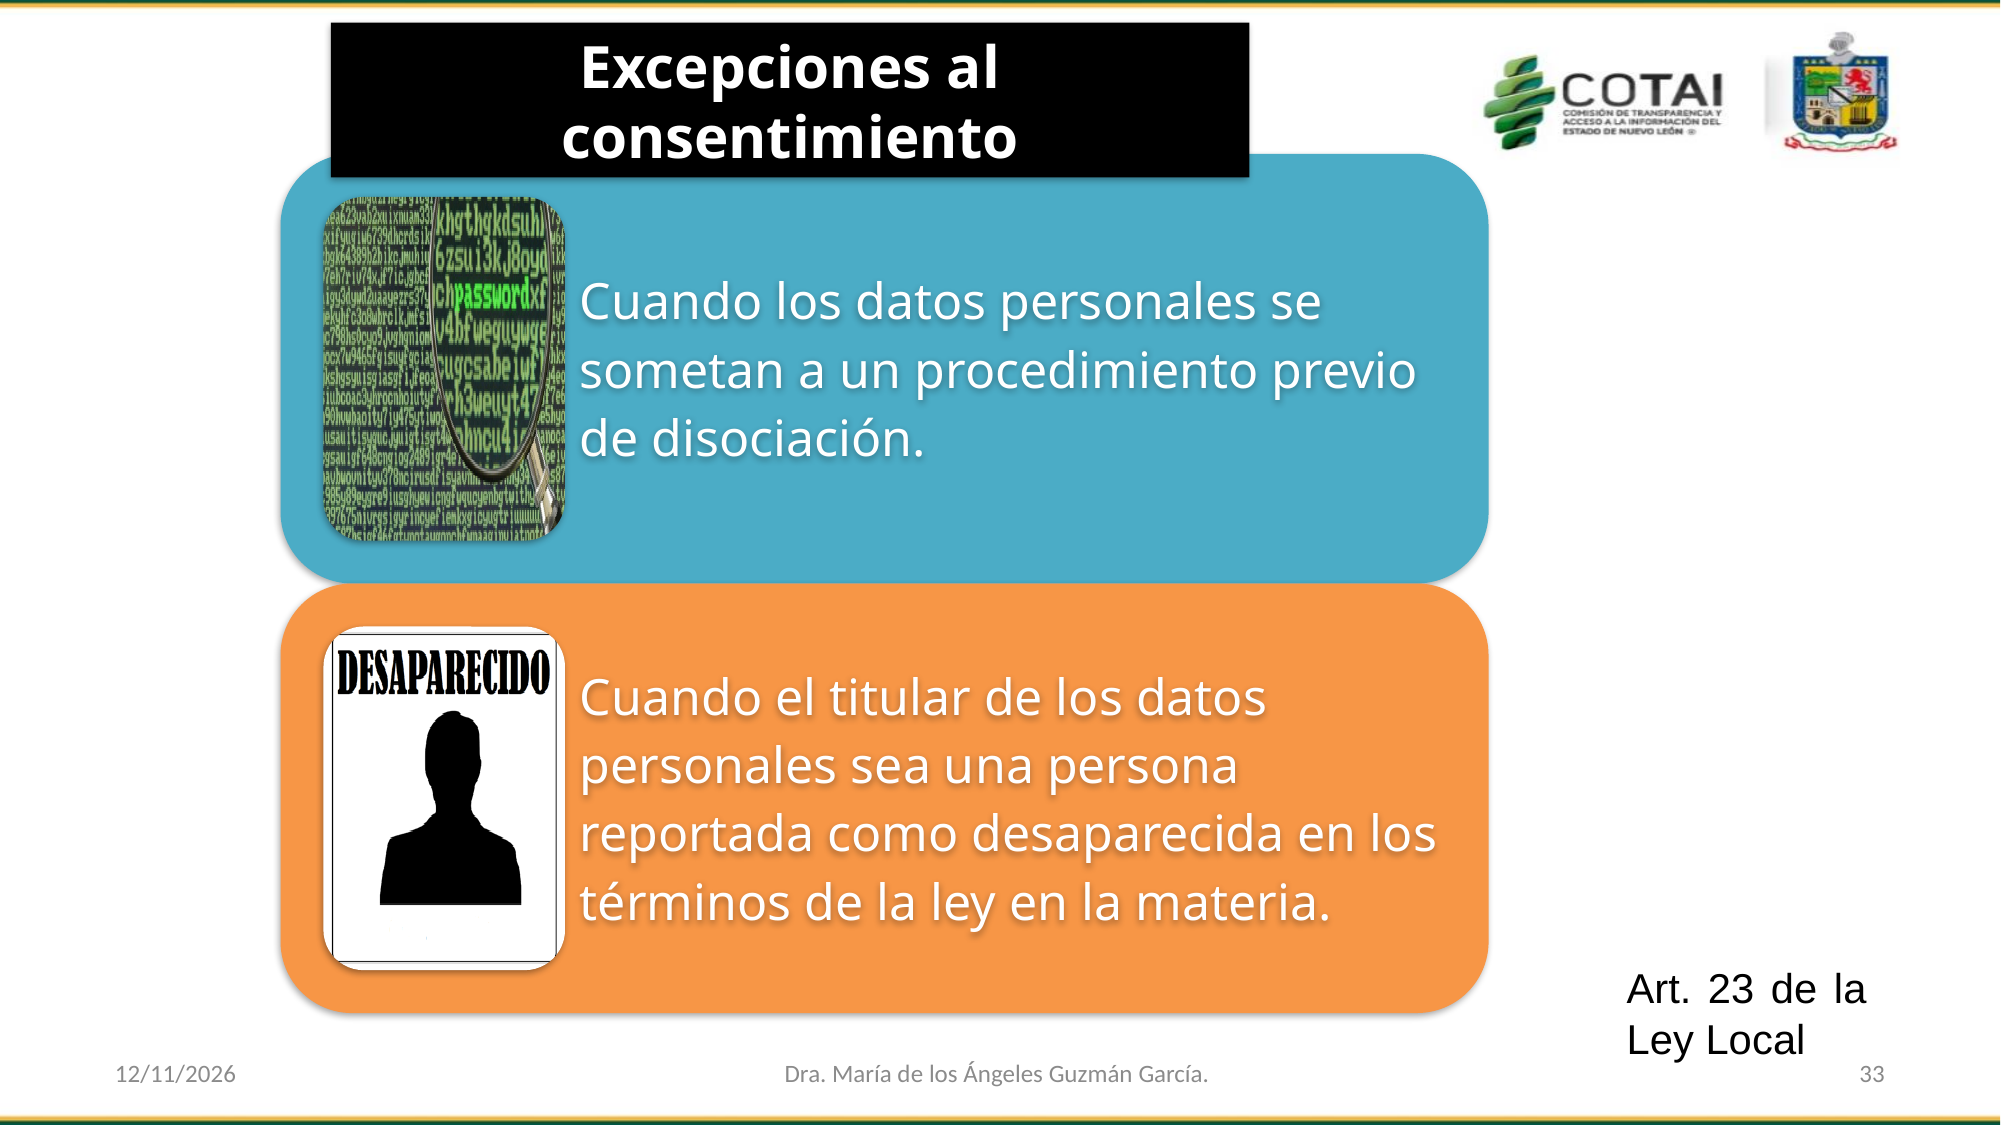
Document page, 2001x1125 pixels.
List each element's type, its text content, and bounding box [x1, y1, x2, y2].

text_box Art. 23 de la Ley Local [1611, 954, 1882, 1042]
slide_number 33 [1433, 1042, 1900, 1103]
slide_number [99, 1042, 567, 1103]
picture [0, 0, 2001, 1125]
footer Dra. María de los Ángeles Guzmán García. [683, 1042, 1317, 1103]
text_box Excepciones al consentimiento [330, 22, 1250, 152]
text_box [280, 153, 1489, 1014]
